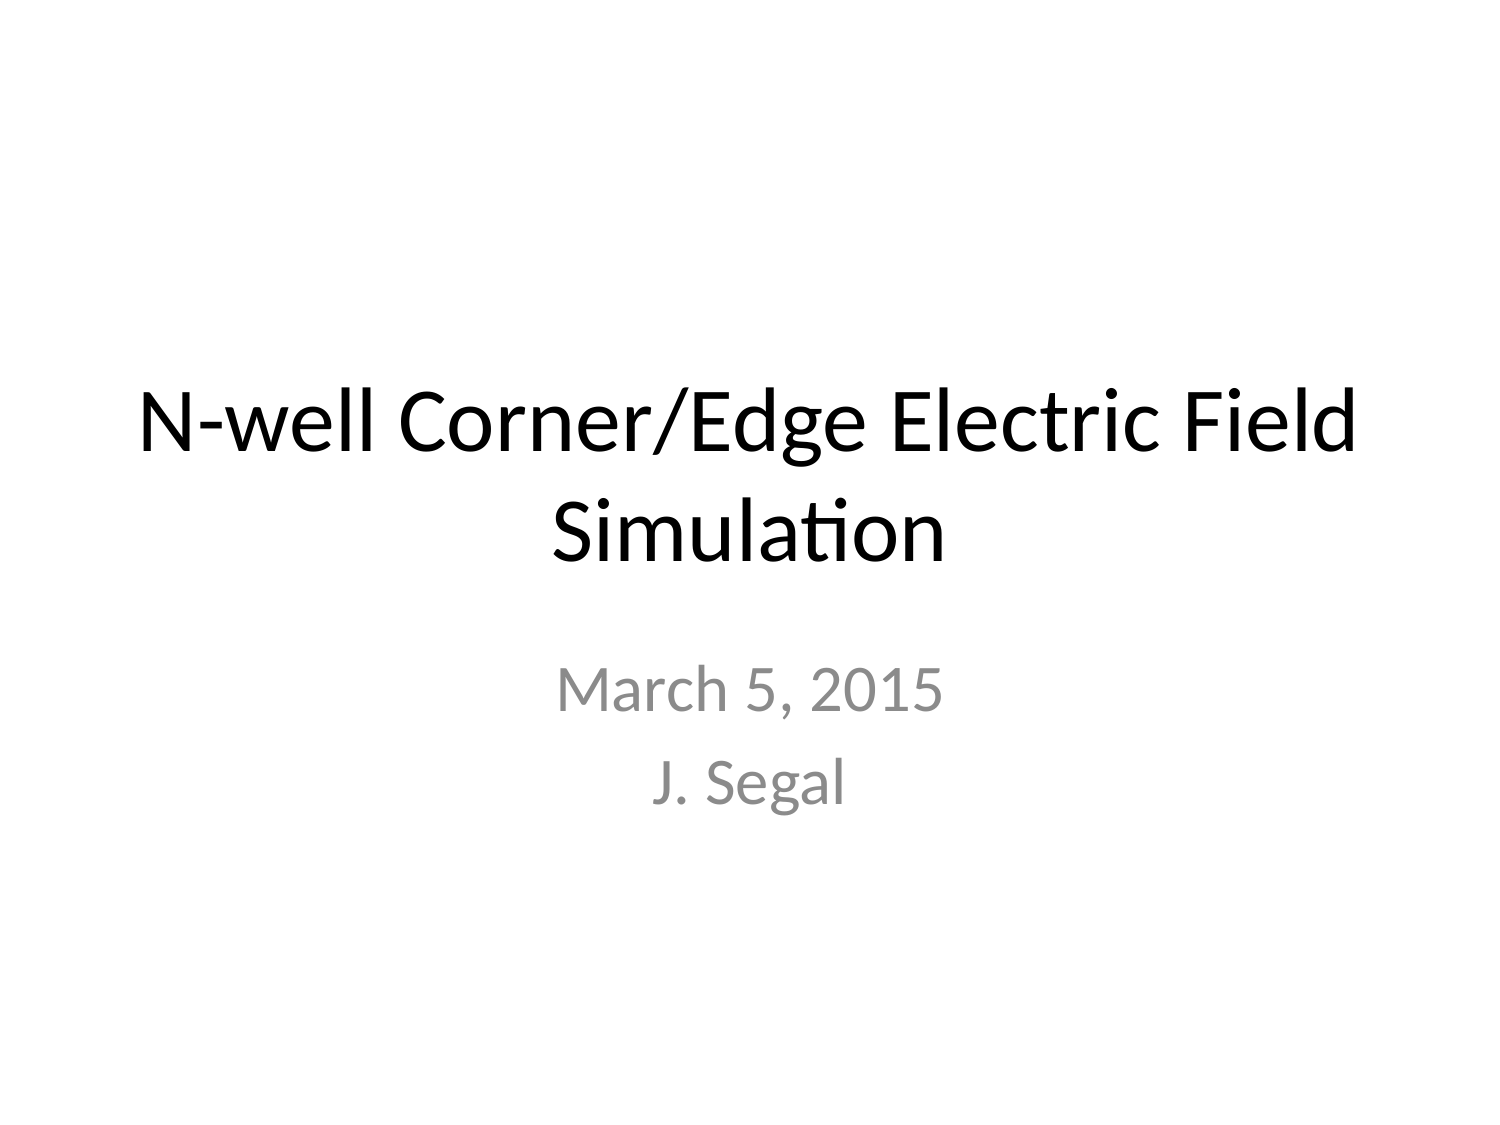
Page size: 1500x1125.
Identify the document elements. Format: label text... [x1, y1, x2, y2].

title N-well Corner/Edge Electric Field Simulation [112, 349, 1388, 591]
subtitle March 5, 2015 J. Segal [225, 637, 1275, 925]
